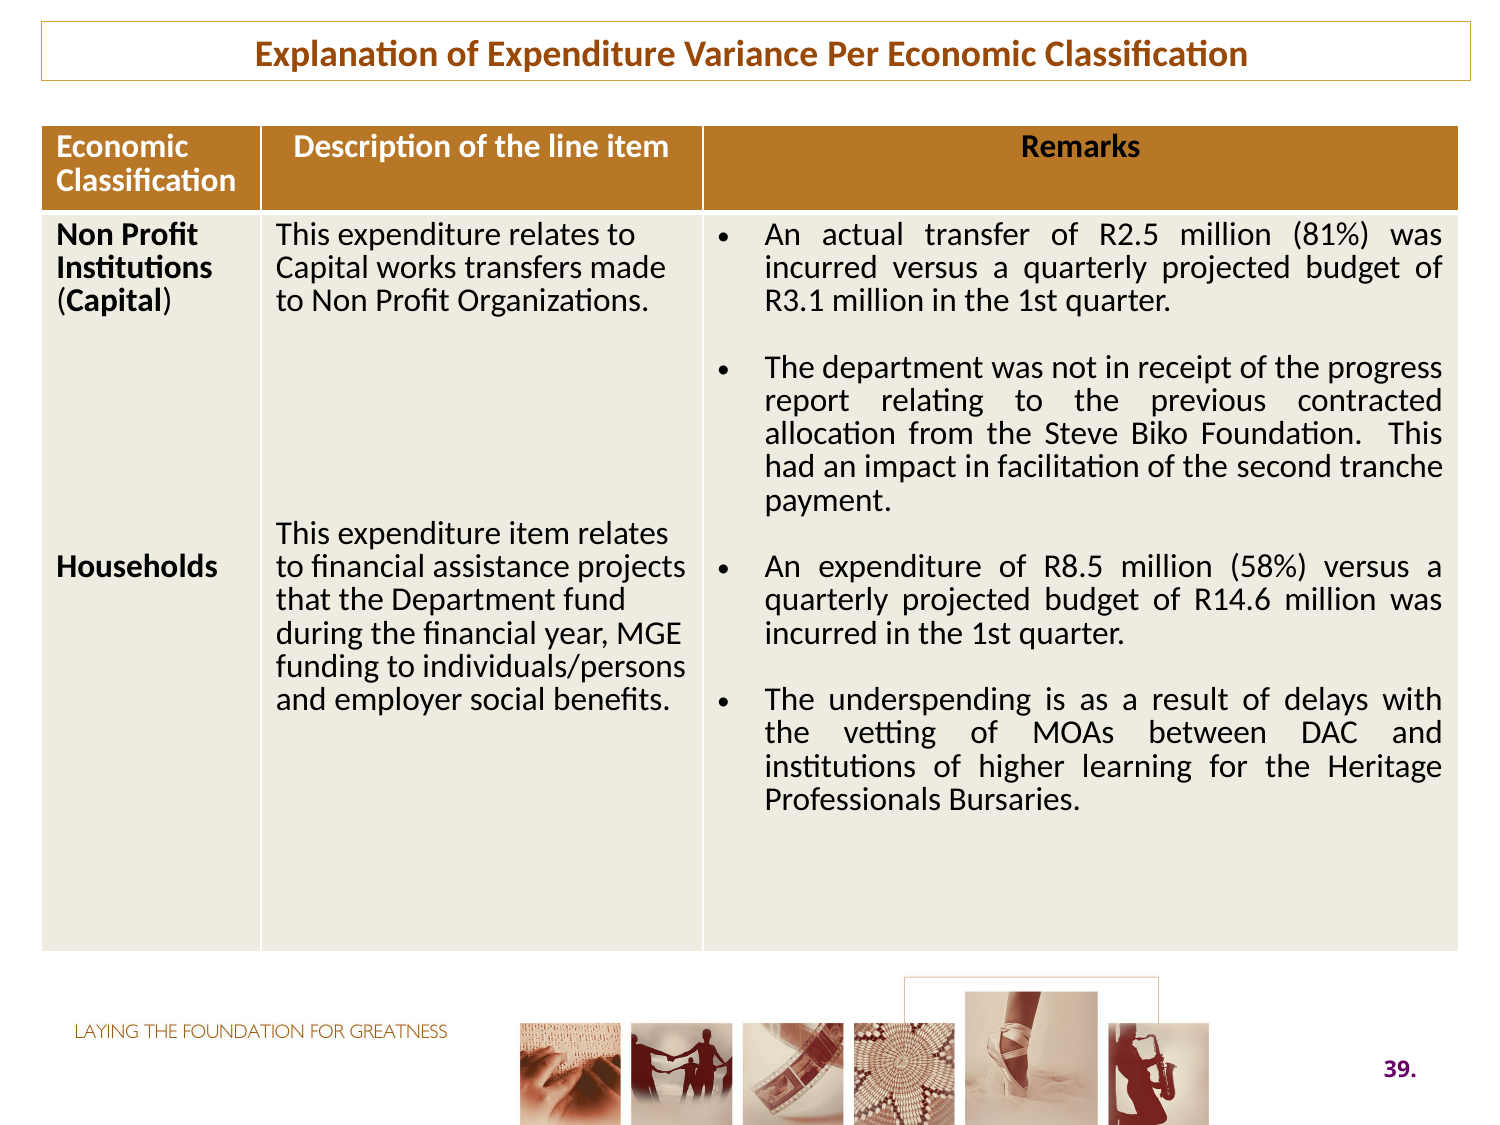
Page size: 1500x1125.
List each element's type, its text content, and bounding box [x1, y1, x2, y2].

table_header Remarks [704, 126, 1458, 210]
picture [12, 941, 1253, 1125]
table_header Description of the line item [262, 126, 702, 210]
slide_number 39. [1328, 1046, 1432, 1102]
text_box Explanation of Expenditure Variance Per Economic Classification [41, 21, 1471, 81]
table_header Economic Classification [42, 126, 260, 210]
table_cell This expenditure relates to Capital works transfers made to Non Profit Organizations. This expenditure item relates to financial assistance projects that the Department fund during the financial year, MGE funding to individuals/persons and employer social benefits. [262, 215, 702, 951]
table_cell An actual transfer of R2.5 million (81%) was incurred versus a quarterly projected budget of R3.1 million in the 1st quarter. The department was not in receipt of the progress report relating to the previous contracted allocation from the Steve Biko Foundation. This had an impact in facilitation of the second tranche payment. An expenditure of R8.5 million (58%) versus a quarterly projected budget of R14.6 million was incurred in the 1st quarter. The underspending is as a result of delays with the vetting of MOAs between DAC and institutions of higher learning for the Heritage Professionals Bursaries. [704, 215, 1458, 951]
table_cell Non Profit Institutions (Capital) Households [42, 215, 260, 951]
